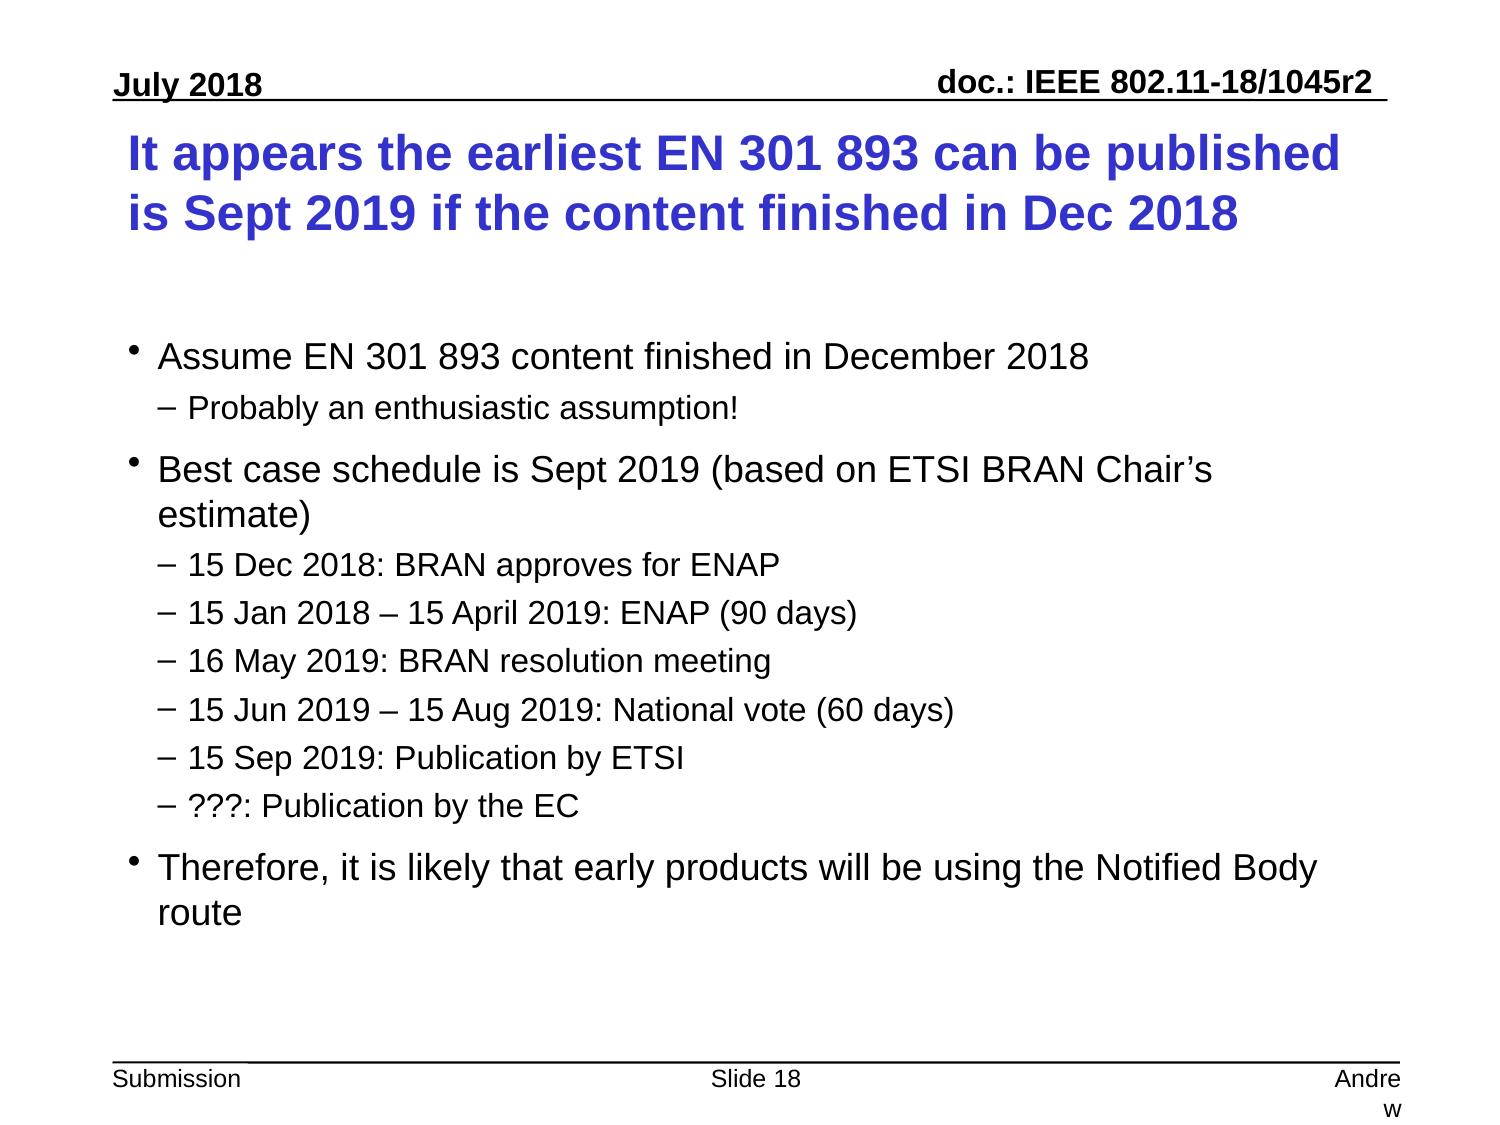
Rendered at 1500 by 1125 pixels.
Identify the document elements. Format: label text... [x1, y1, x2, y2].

list Assume EN 301 893 content finished in December 2018 Probably an enthusiastic assumption! Best case schedule is Sept 2019 (based on ETSI BRAN Chair’s estimate) 15 Dec 2018: BRAN approves for ENAP 15 Jan 2018 – 15 April 2019: ENAP (90 days) 16 May 2019: BRAN resolution meeting 15 Jun 2019 – 15 Aug 2019: National vote (60 days) 15 Sep 2019: Publication by ETSI ???: Publication by the EC Therefore, it is likely that early products will be using the Notified Body route [112, 324, 1388, 1000]
title It appears the earliest EN 301 893 can be published is Sept 2019 if the content finished in Dec 2018 [112, 112, 1388, 288]
slide_number Slide 18 [709, 1061, 803, 1093]
footer Andrew Myles, Cisco [1320, 1061, 1402, 1093]
